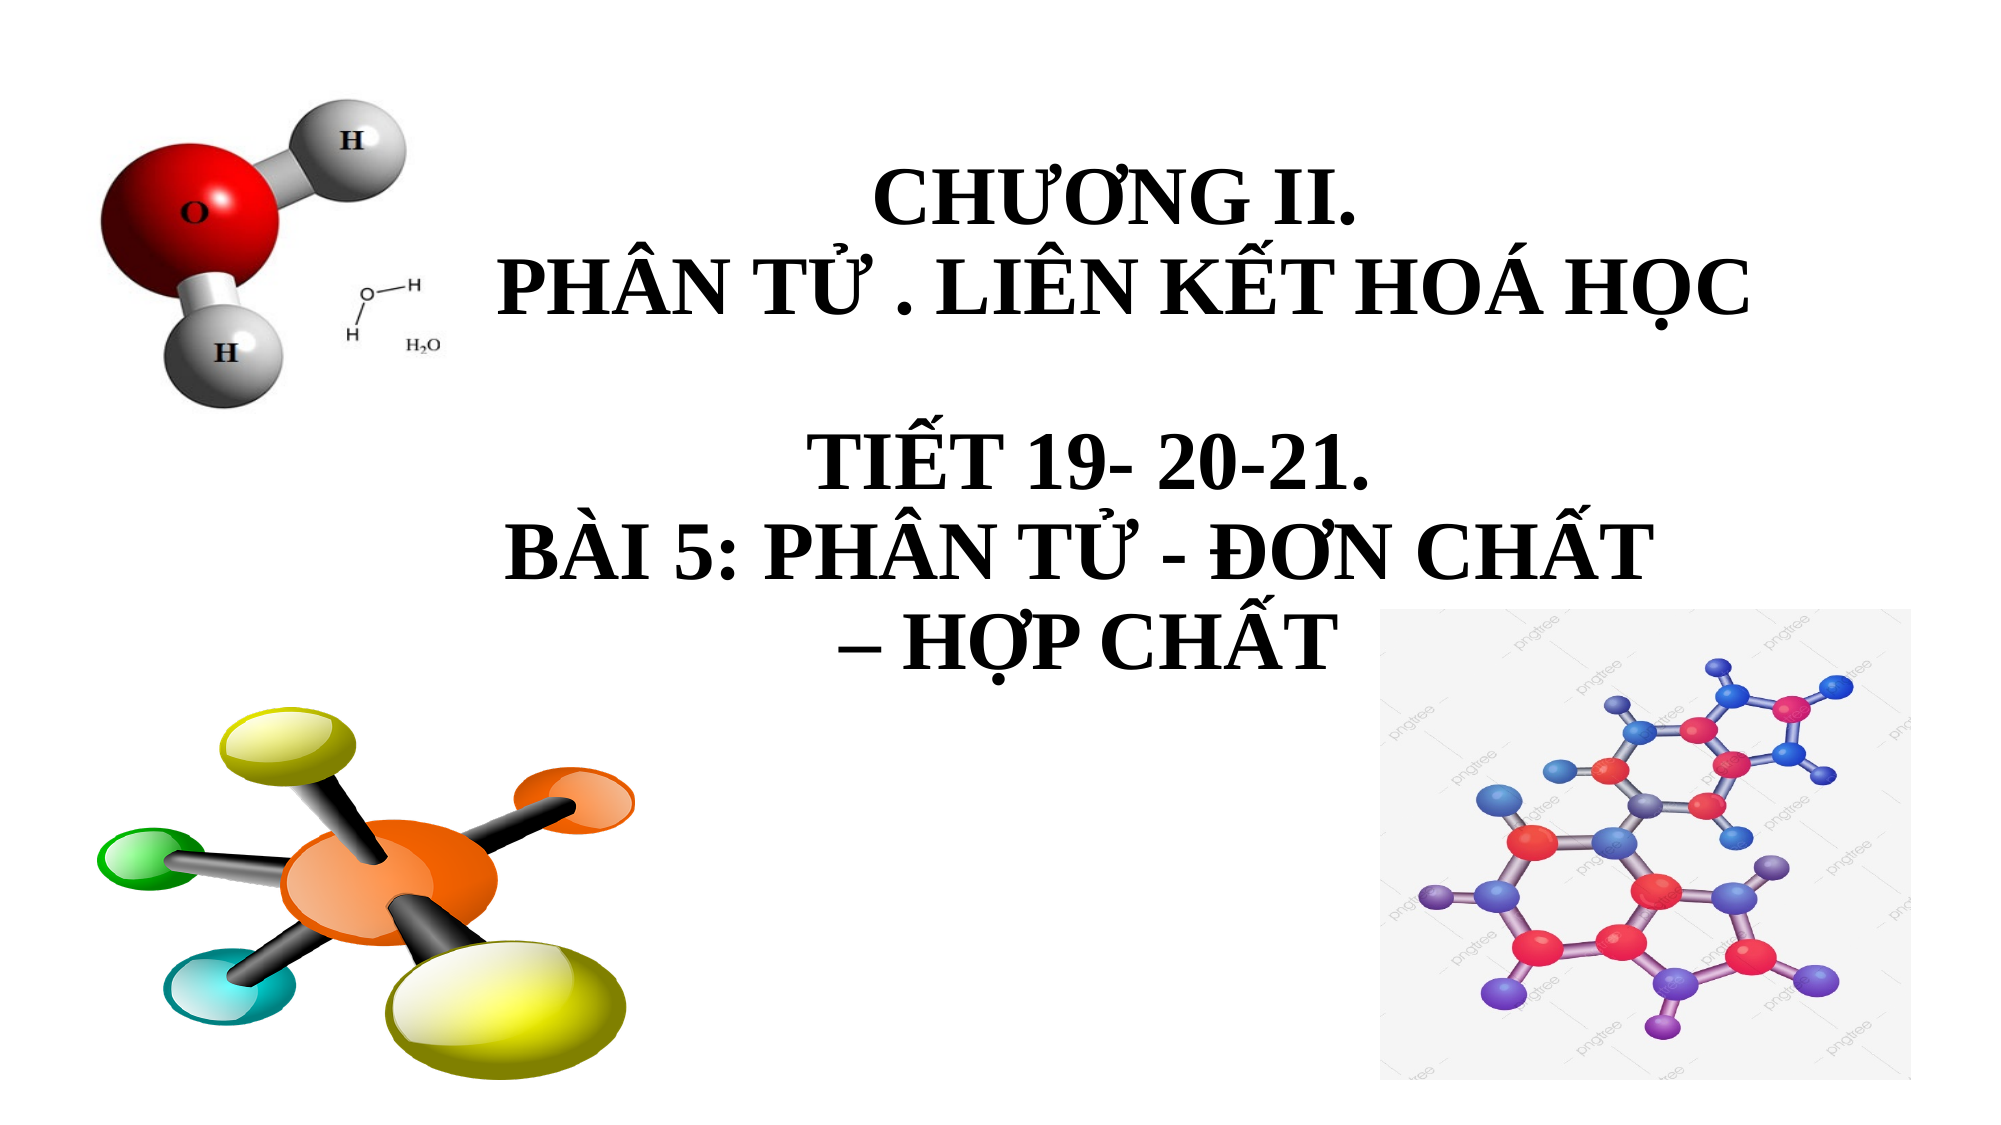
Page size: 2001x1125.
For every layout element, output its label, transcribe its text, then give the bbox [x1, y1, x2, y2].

picture [23, 63, 485, 422]
text_box CHƯƠNG II. PHÂN TỬ . LIÊN KẾT HOÁ HỌC [485, 87, 1787, 398]
text_box TIẾT 19- 20-21. BÀI 5: PHÂN TỬ - ĐƠN CHẤT – HỢP CHẤT [427, 398, 1751, 708]
picture [1379, 609, 1911, 1080]
picture [97, 707, 635, 1080]
